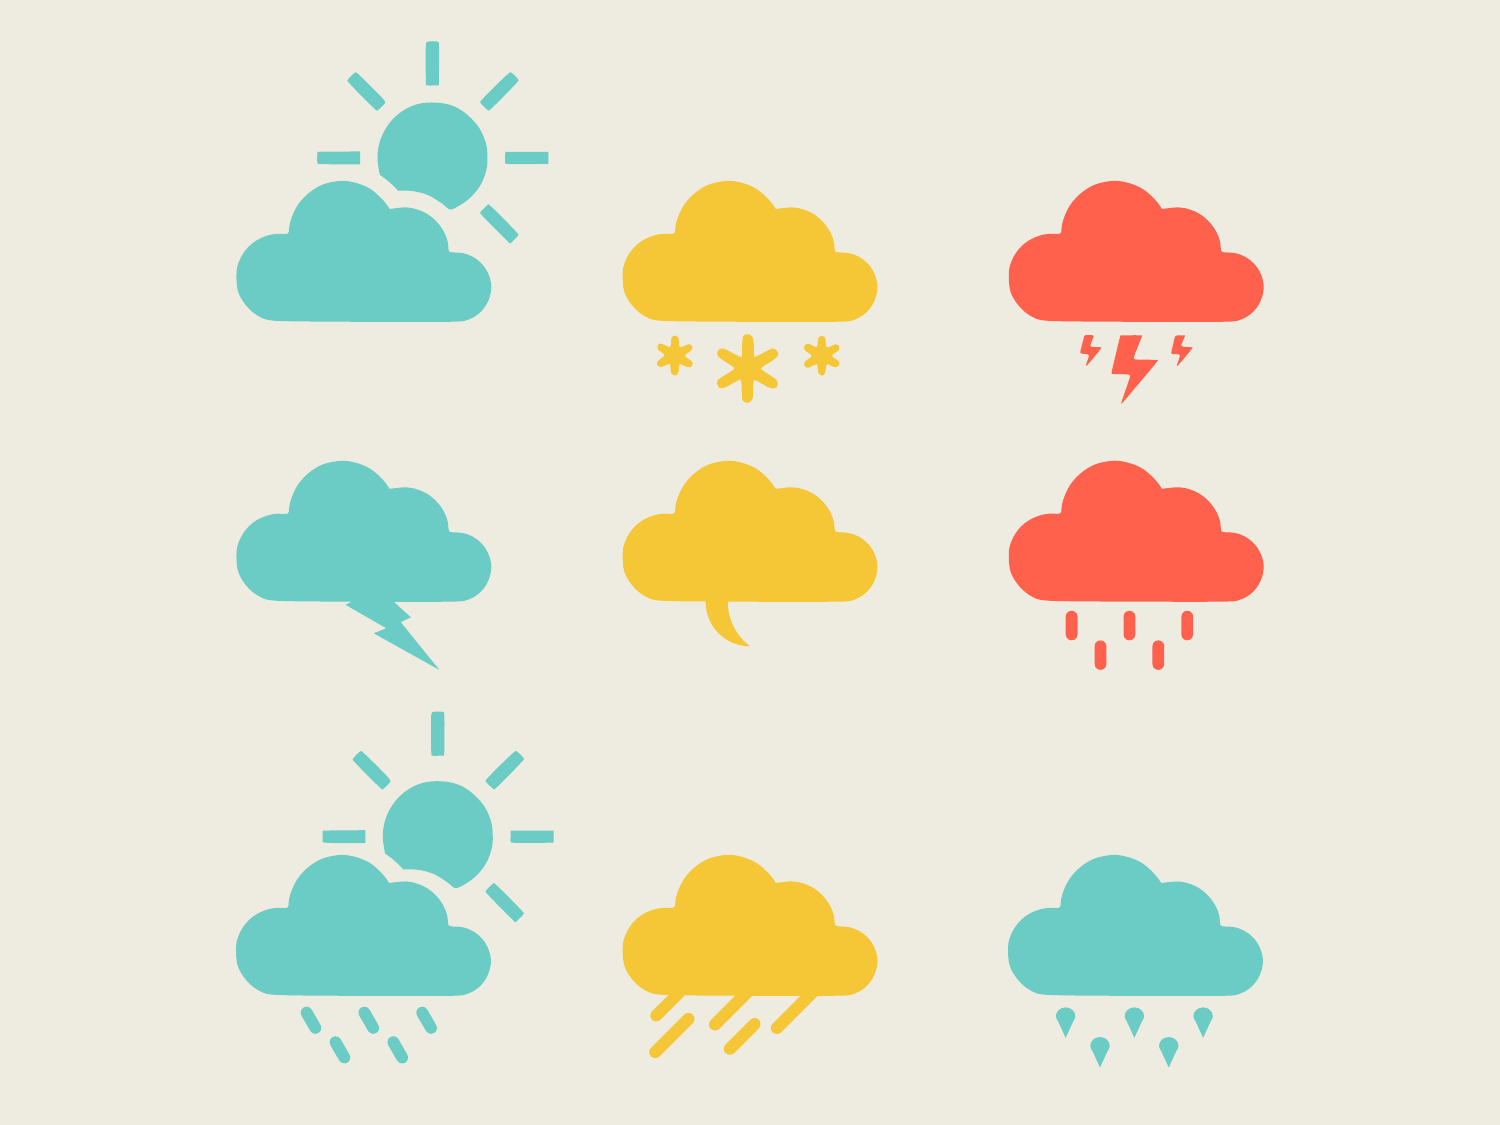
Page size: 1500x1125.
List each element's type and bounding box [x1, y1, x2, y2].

text_box [234, 458, 494, 672]
text_box [637, 856, 849, 1067]
text_box [1007, 854, 1264, 1068]
text_box [1007, 460, 1265, 671]
text_box [1007, 180, 1265, 404]
text_box [620, 458, 880, 649]
text_box [235, 711, 554, 1065]
text_box [235, 40, 549, 323]
text_box [621, 180, 879, 404]
